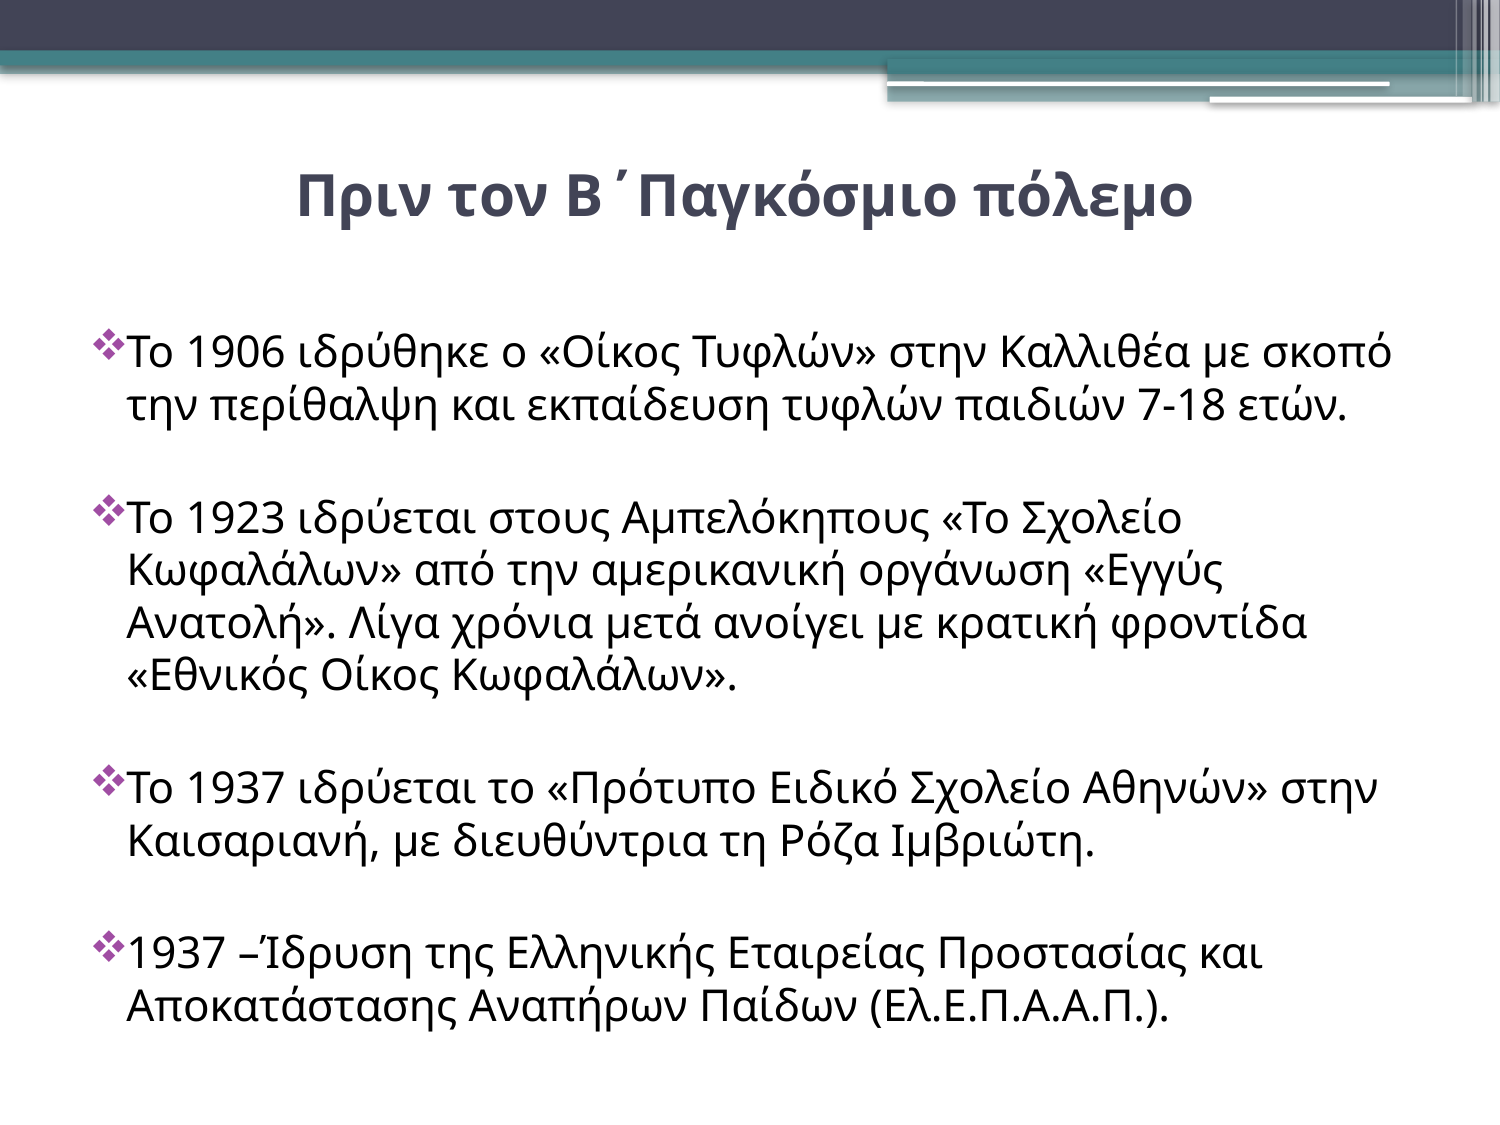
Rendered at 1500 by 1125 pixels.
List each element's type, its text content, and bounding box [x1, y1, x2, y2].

list Το 1906 ιδρύθηκε ο «Οίκος Τυφλών» στην Καλλιθέα με σκοπό την περίθαλψη και εκπαίδευση τυφλών παιδιών 7-18 ετών. Το 1923 ιδρύεται στους Αμπελόκηπους «Το Σχολείο Κωφαλάλων» από την αμερικανική οργάνωση «Εγγύς Ανατολή». Λίγα χρόνια μετά ανοίγει με κρατική φροντίδα «Εθνικός Οίκος Κωφαλάλων». Το 1937 ιδρύεται το «Πρότυπο Ειδικό Σχολείο Αθηνών» στην Καισαριανή, με διευθύντρια τη Ρόζα Ιμβριώτη. 1937 –Ίδρυση της Ελληνικής Εταιρείας Προστασίας και Αποκατάστασης Αναπήρων Παίδων (Ελ.Ε.Π.Α.Α.Π.). [58, 269, 1425, 1079]
title Πριν τον Β΄Παγκόσμιο πόλεμο [70, 140, 1421, 269]
